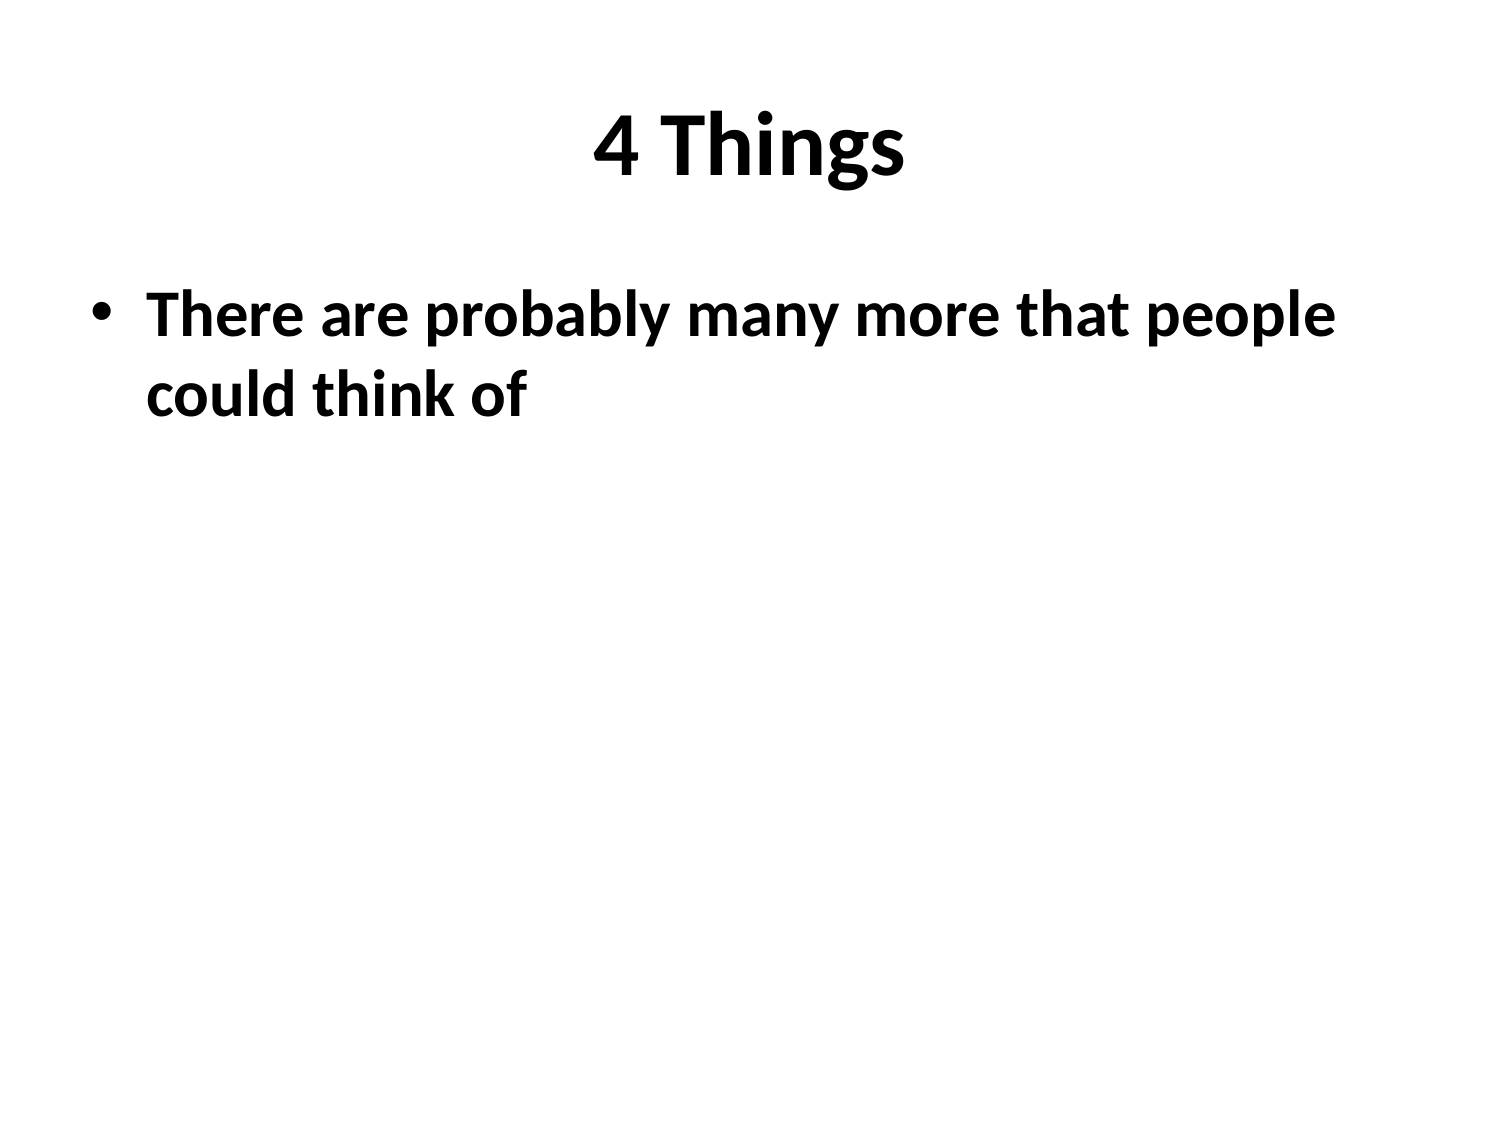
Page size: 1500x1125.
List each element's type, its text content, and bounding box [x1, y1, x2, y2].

title 4 Things [75, 45, 1425, 233]
list There are probably many more that people could think of [75, 262, 1425, 1005]
